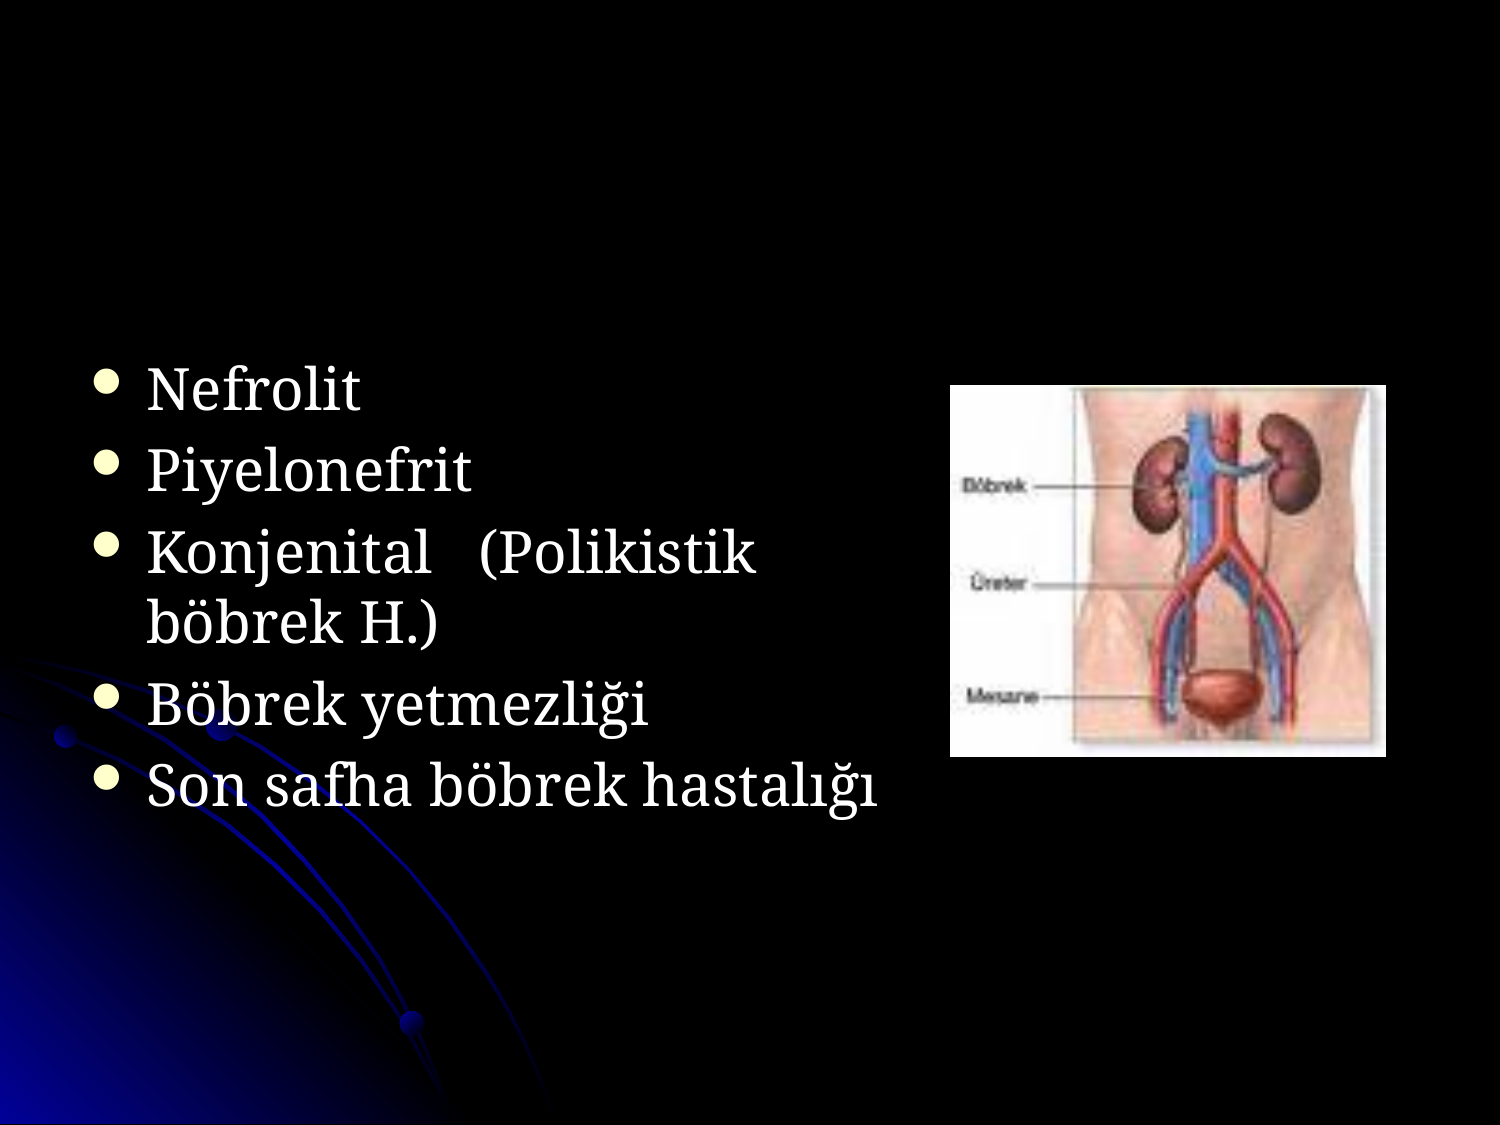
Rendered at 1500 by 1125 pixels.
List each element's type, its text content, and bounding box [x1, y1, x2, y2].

list Nefrolit Piyelonefrit Konjenital (Polikistik böbrek H.) Böbrek yetmezliği Son safha böbrek hastalığı [74, 262, 904, 1006]
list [950, 385, 1386, 757]
